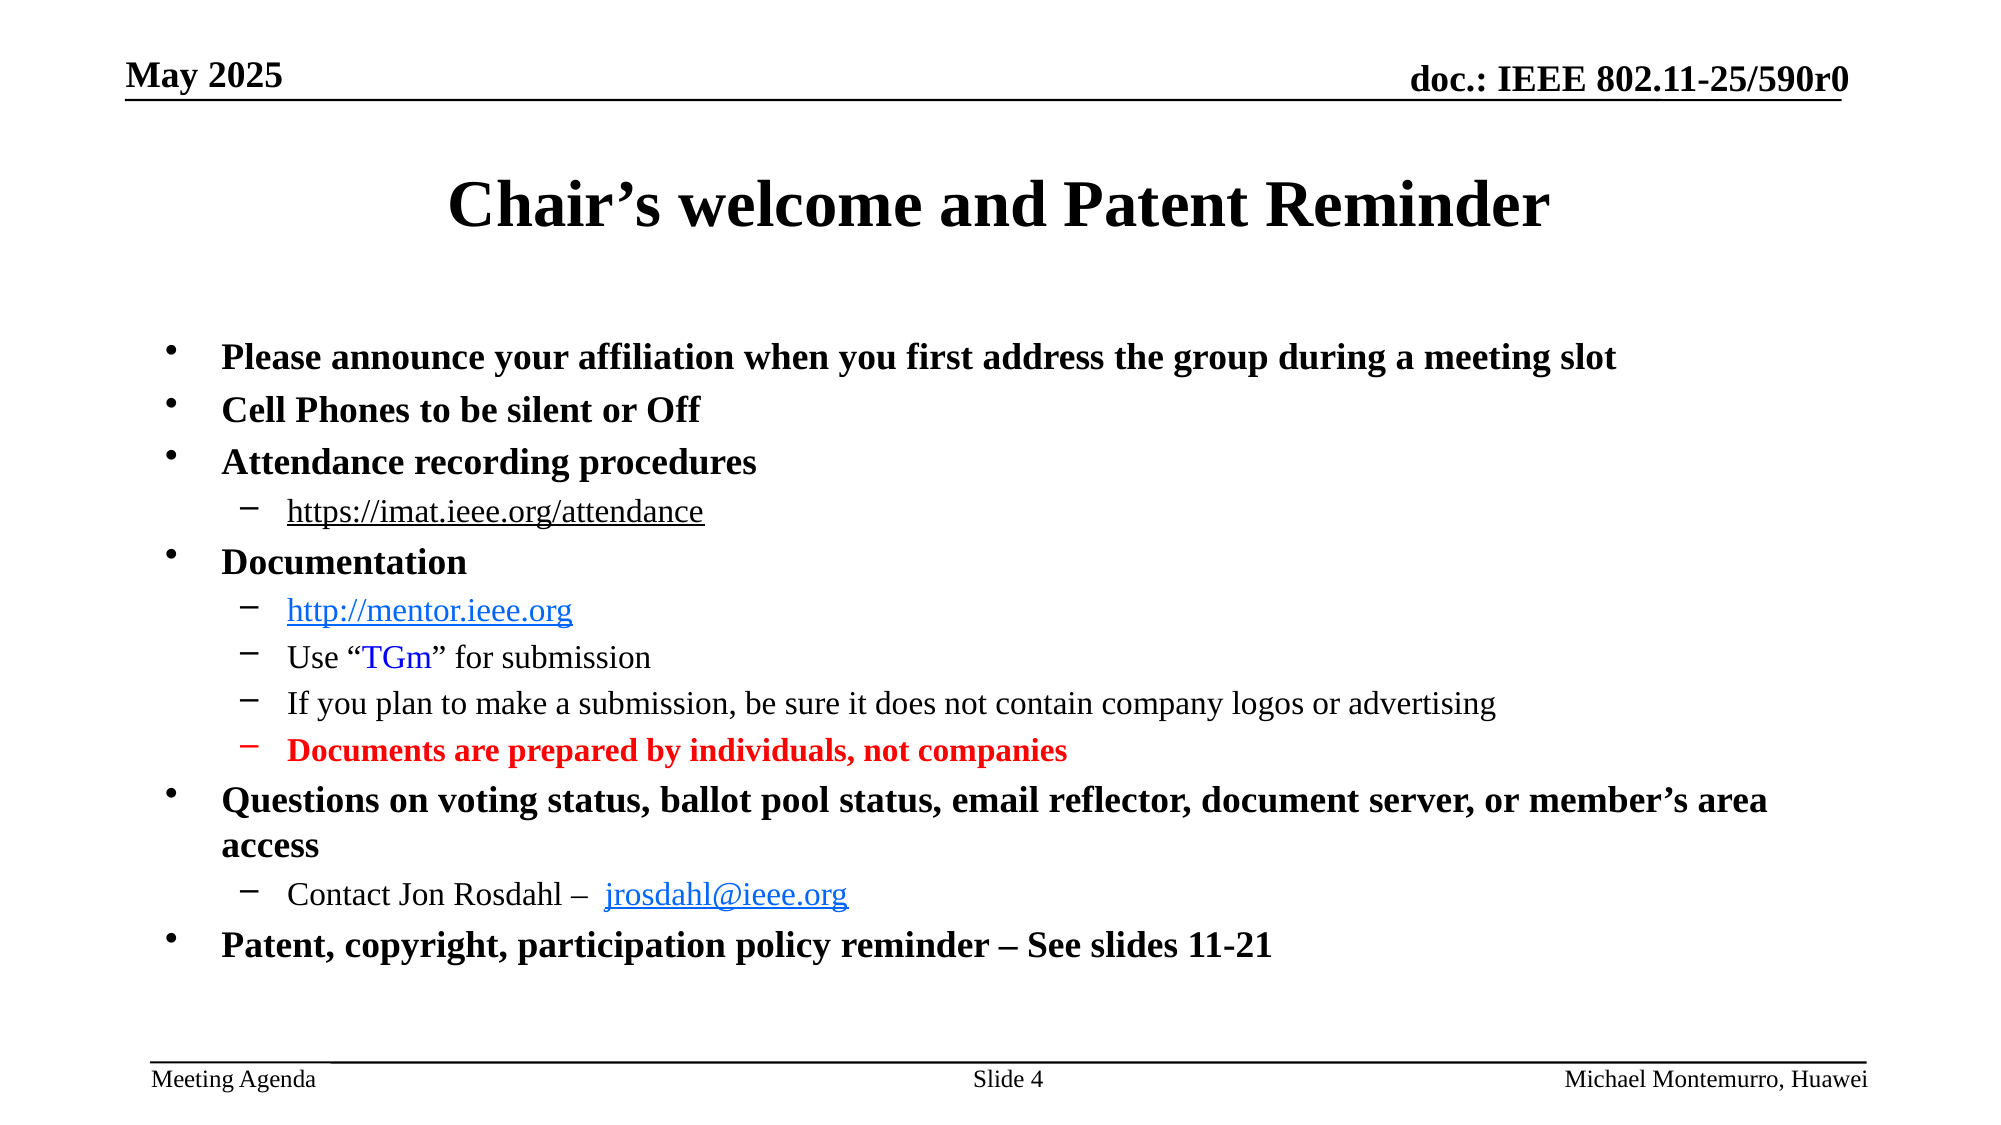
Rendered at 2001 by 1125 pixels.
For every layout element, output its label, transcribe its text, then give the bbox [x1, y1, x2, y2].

list Please announce your affiliation when you first address the group during a meeting slot Cell Phones to be silent or Off Attendance recording procedures https://imat.ieee.org/attendance Documentation http://mentor.ieee.org Use “TGm” for submission If you plan to make a submission, be sure it does not contain company logos or advertising Documents are prepared by individuals, not companies Questions on voting status, ballot pool status, email reflector, document server, or member’s area access Contact Jon Rosdahl – jrosdahl@ieee.org Patent, copyright, participation policy reminder – See slides 11-21 [150, 324, 1850, 1000]
title Chair’s welcome and Patent Reminder [150, 112, 1850, 288]
slide_number Slide 4 [964, 1061, 1053, 1093]
footer Michael Montemurro, Huawei [1266, 1061, 1869, 1093]
